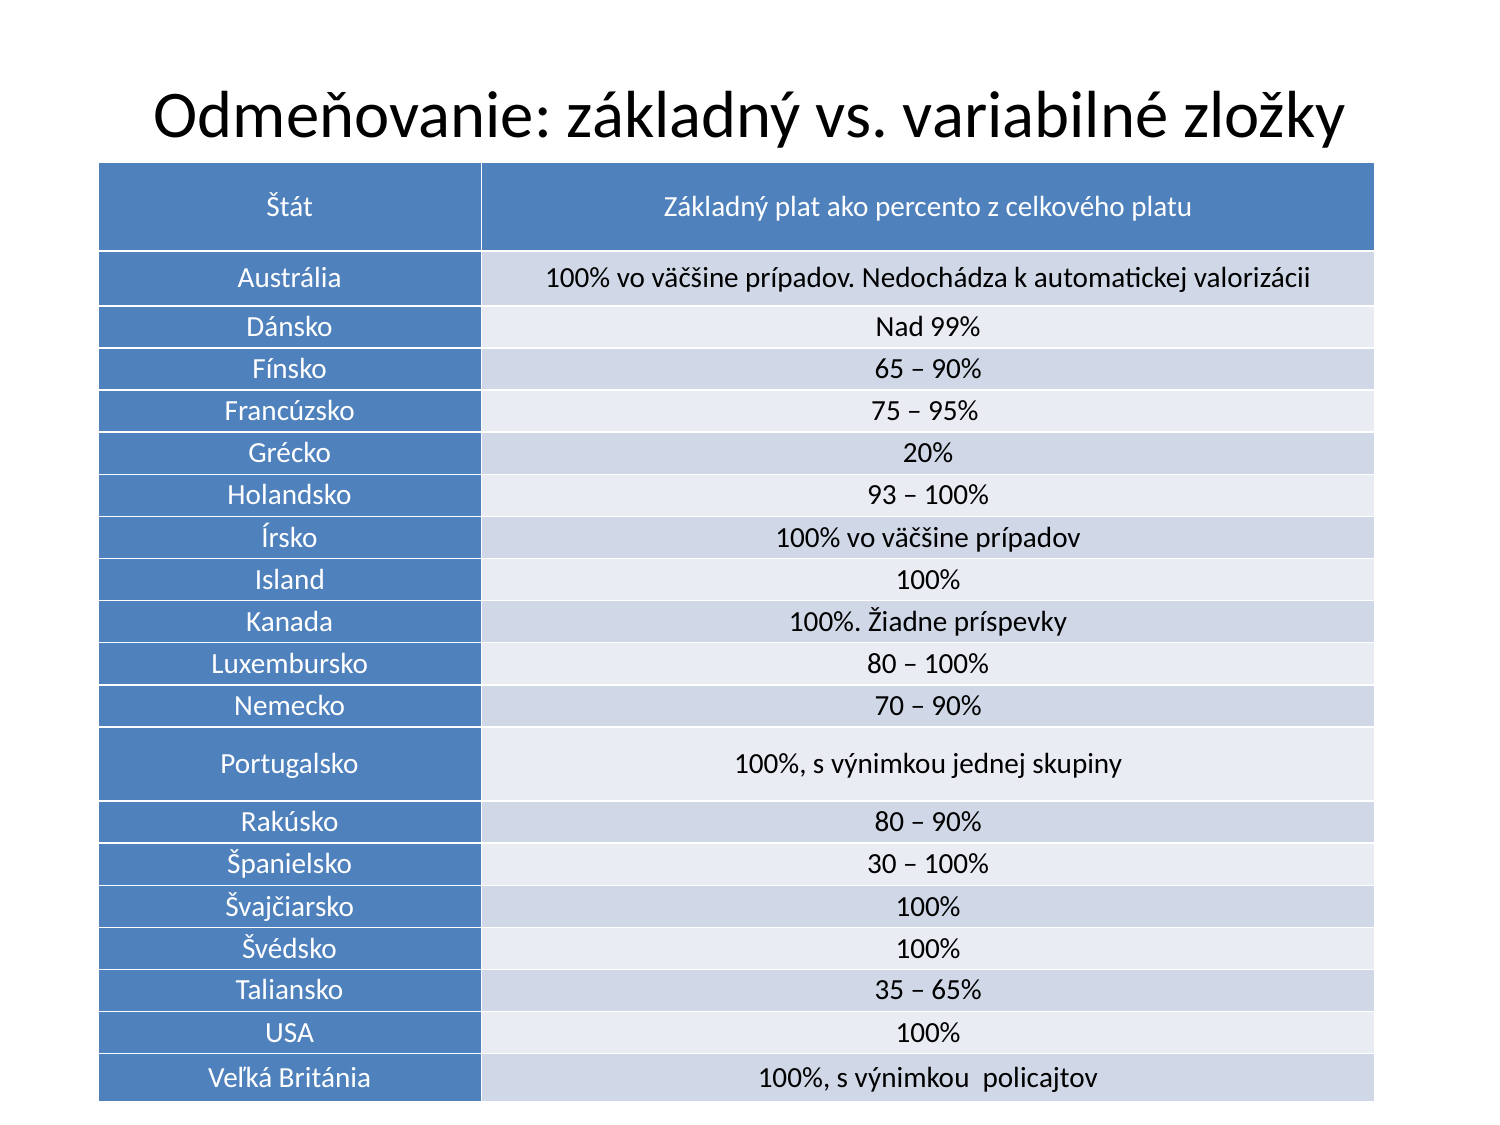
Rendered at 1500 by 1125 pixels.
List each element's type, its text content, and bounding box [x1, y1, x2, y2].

table_cell 35 – 65% [482, 970, 1374, 1011]
table_cell Nemecko [99, 686, 481, 726]
table_cell Nad 99% [482, 307, 1374, 347]
table_cell Holandsko [99, 475, 481, 516]
table_cell 70 – 90% [482, 686, 1374, 726]
table_cell Dánsko [99, 307, 481, 347]
table_cell 80 – 100% [482, 643, 1374, 684]
table_cell Švajčiarsko [99, 886, 481, 927]
table_cell 100%, s výnimkou jednej skupiny [482, 728, 1374, 800]
table_cell 20% [482, 433, 1374, 474]
table_cell Portugalsko [99, 728, 481, 800]
title Odmeňovanie: základný vs. variabilné zložky [75, 45, 1425, 178]
table_cell Španielsko [99, 844, 481, 885]
table_cell 100% [482, 928, 1374, 969]
table_header Základný plat ako percento z celkového platu [482, 163, 1374, 250]
table_cell 100%. Žiadne príspevky [482, 601, 1374, 642]
table_cell 100% [482, 1012, 1374, 1053]
table_cell 75 – 95% [482, 391, 1374, 431]
table_cell Island [99, 559, 481, 600]
table_cell Grécko [99, 433, 481, 474]
table_cell 93 – 100% [482, 475, 1374, 516]
table_cell Francúzsko [99, 391, 481, 431]
table_cell Rakúsko [99, 802, 481, 842]
table_cell 100% vo väčšine prípadov [482, 517, 1374, 558]
table_cell Fínsko [99, 349, 481, 389]
table_cell Írsko [99, 517, 481, 558]
table_cell Luxembursko [99, 643, 481, 684]
table_cell Taliansko [99, 970, 481, 1011]
table_cell USA [99, 1012, 481, 1053]
table_cell 100% vo väčšine prípadov. Nedochádza k automatickej valorizácii [482, 252, 1374, 305]
table_cell Kanada [99, 601, 481, 642]
table_cell Veľká Británia [99, 1054, 481, 1101]
table_cell Švédsko [99, 928, 481, 969]
table_cell 100% [482, 886, 1374, 927]
table_cell 100%, s výnimkou policajtov [482, 1054, 1374, 1101]
table_header Štát [99, 163, 481, 250]
table_cell Austrália [99, 252, 481, 305]
table_cell 65 – 90% [482, 349, 1374, 389]
table_cell 80 – 90% [482, 802, 1374, 842]
table_cell 30 – 100% [482, 844, 1374, 885]
table_cell 100% [482, 559, 1374, 600]
